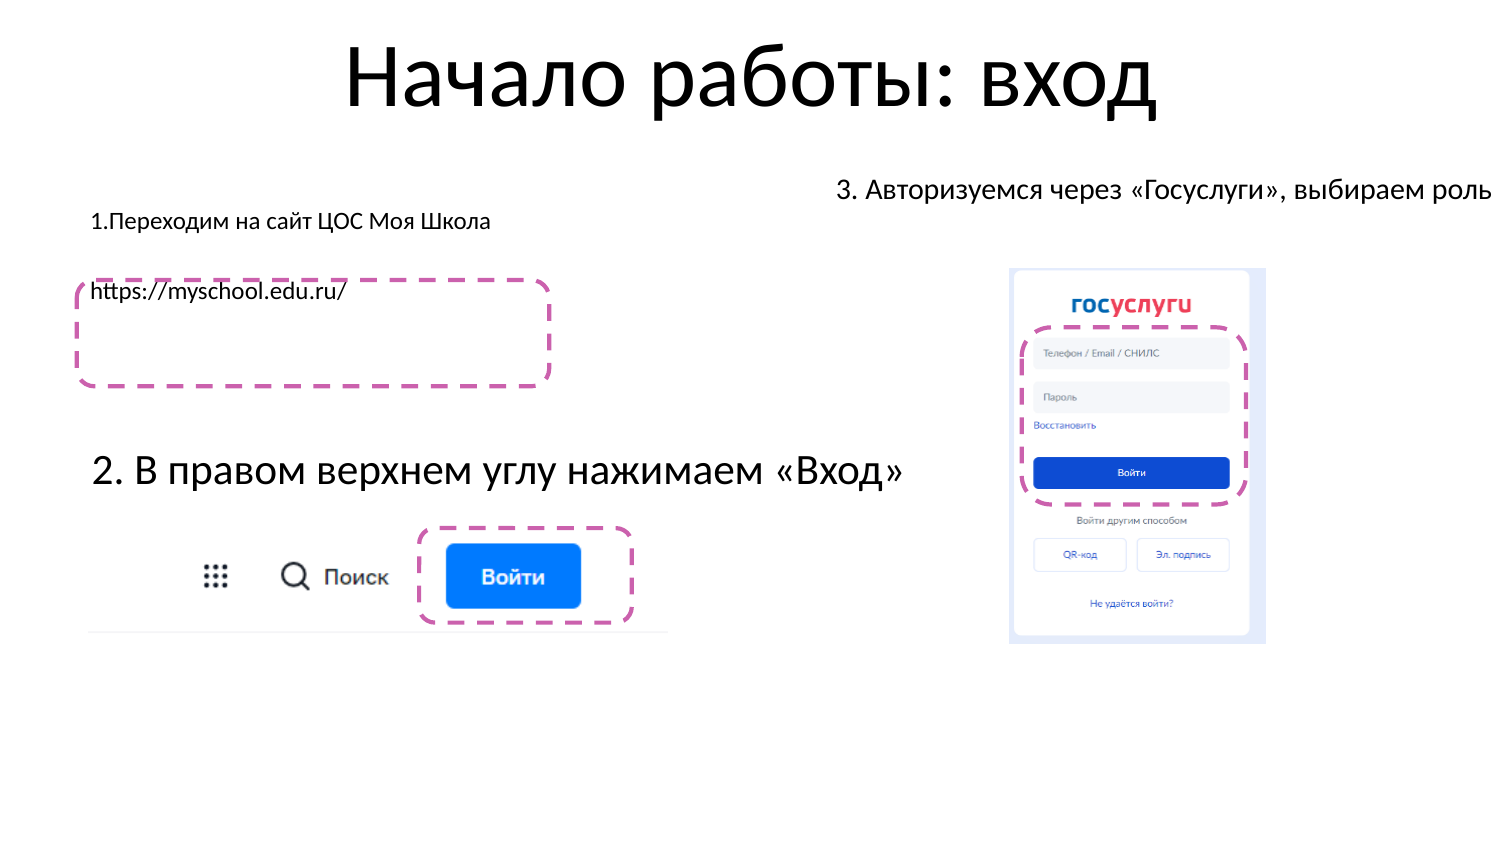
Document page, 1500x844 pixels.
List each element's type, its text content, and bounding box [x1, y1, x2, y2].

list 1.Переходим на сайт ЦОС Моя Школа https://myschool.edu.ru/ [75, 196, 845, 316]
title Начало работы: вход [76, 0, 1427, 141]
picture [1009, 267, 1266, 644]
text_box [74, 277, 552, 389]
text_box 2. В правом верхнем углу нажимаем «Вход» [76, 433, 939, 553]
picture [88, 527, 668, 705]
text_box 3. Авторизуемся через «Госуслуги», выбираем роль [820, 161, 1500, 245]
